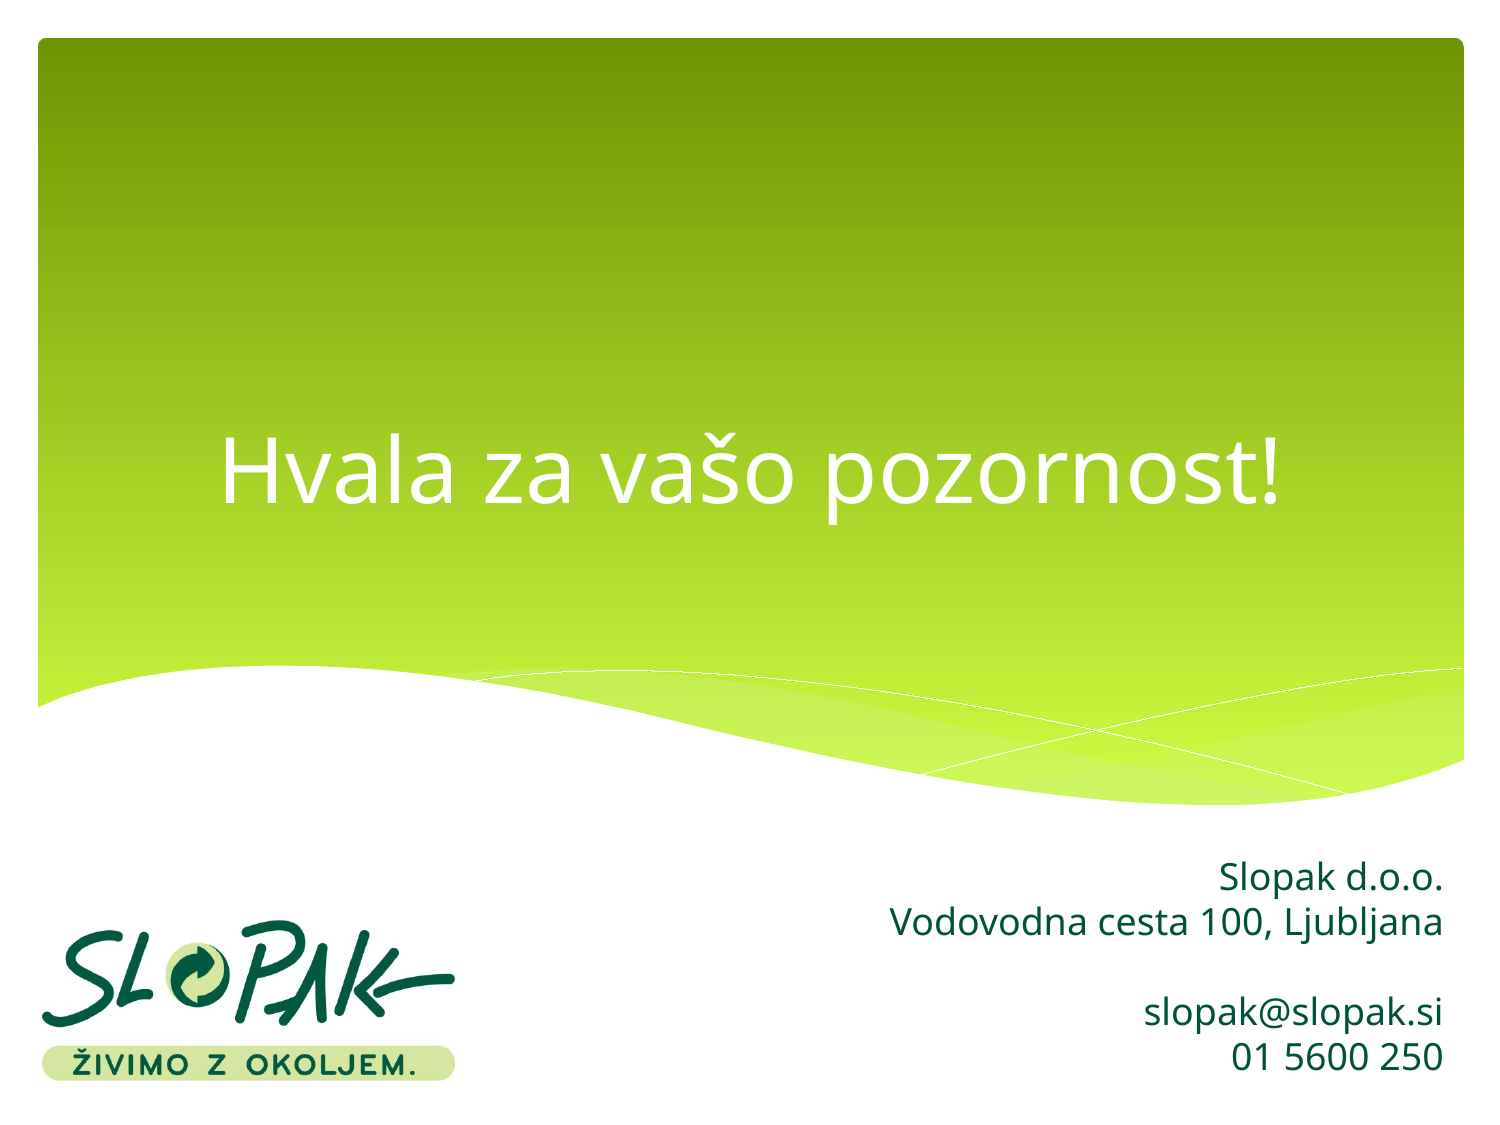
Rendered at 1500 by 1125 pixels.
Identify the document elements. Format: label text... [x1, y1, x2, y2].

title Hvala za vašo pozornost! [113, 404, 1389, 655]
text_box Slopak d.o.o. Vodovodna cesta 100, Ljubljana slopak@slopak.si 01 5600 250 [631, 845, 1459, 1086]
picture [41, 916, 455, 1085]
